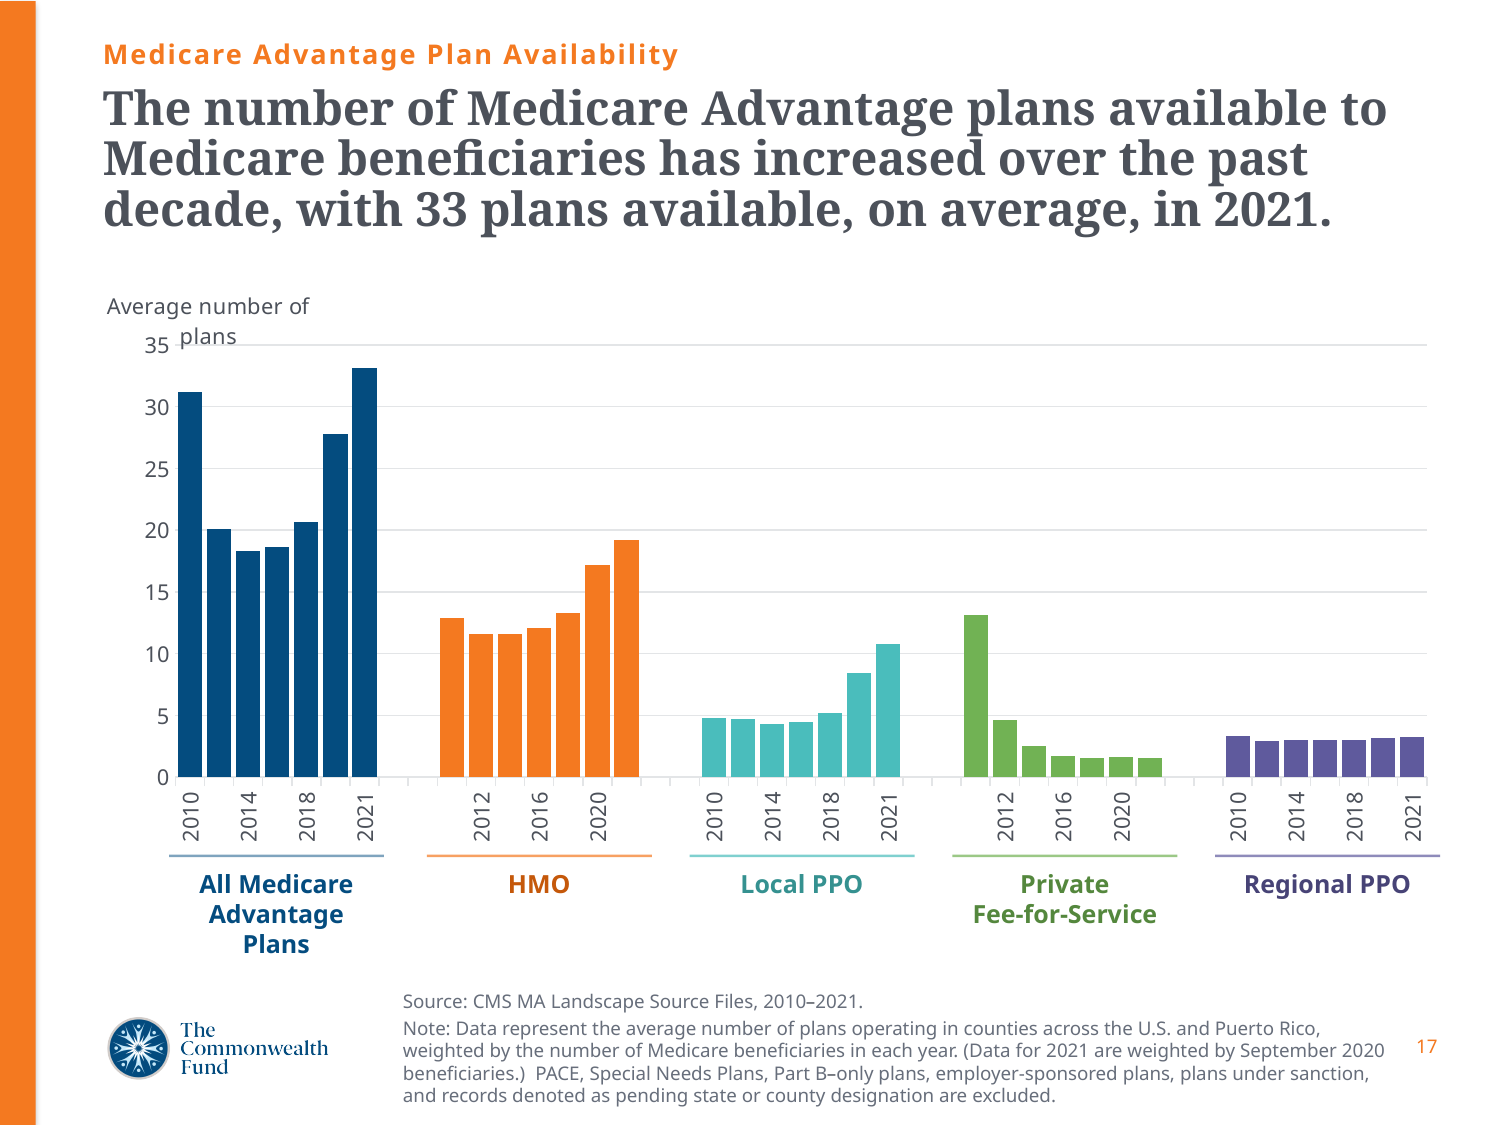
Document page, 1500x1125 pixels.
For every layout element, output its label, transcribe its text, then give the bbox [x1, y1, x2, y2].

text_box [162, 855, 391, 937]
picture [85, 998, 354, 1123]
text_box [687, 855, 917, 907]
title The number of Medicare Advantage plans available to Medicare beneficiaries has increased over the past decade, with 33 plans available, on average, in 2021. [102, 84, 1431, 278]
subtitle Medicare Advantage Plan Availability [102, 29, 1431, 70]
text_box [425, 855, 654, 907]
list Source: CMS MA Landscape Source Files, 2010–2021. Note: Data represent the average number of plans operating in counties across the U.S. and Puerto Rico, weighted by the number of Medicare beneficiaries in each year. (Data for 2021 are weighted by September 2020 beneficiaries.) PACE, Special Needs Plans, Part B–only plans, employer-sponsored plans, plans under sanction, and records denoted as pending state or county designation are excluded. [402, 984, 1391, 1112]
chart [102, 278, 1431, 945]
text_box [950, 855, 1180, 937]
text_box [1213, 855, 1442, 907]
